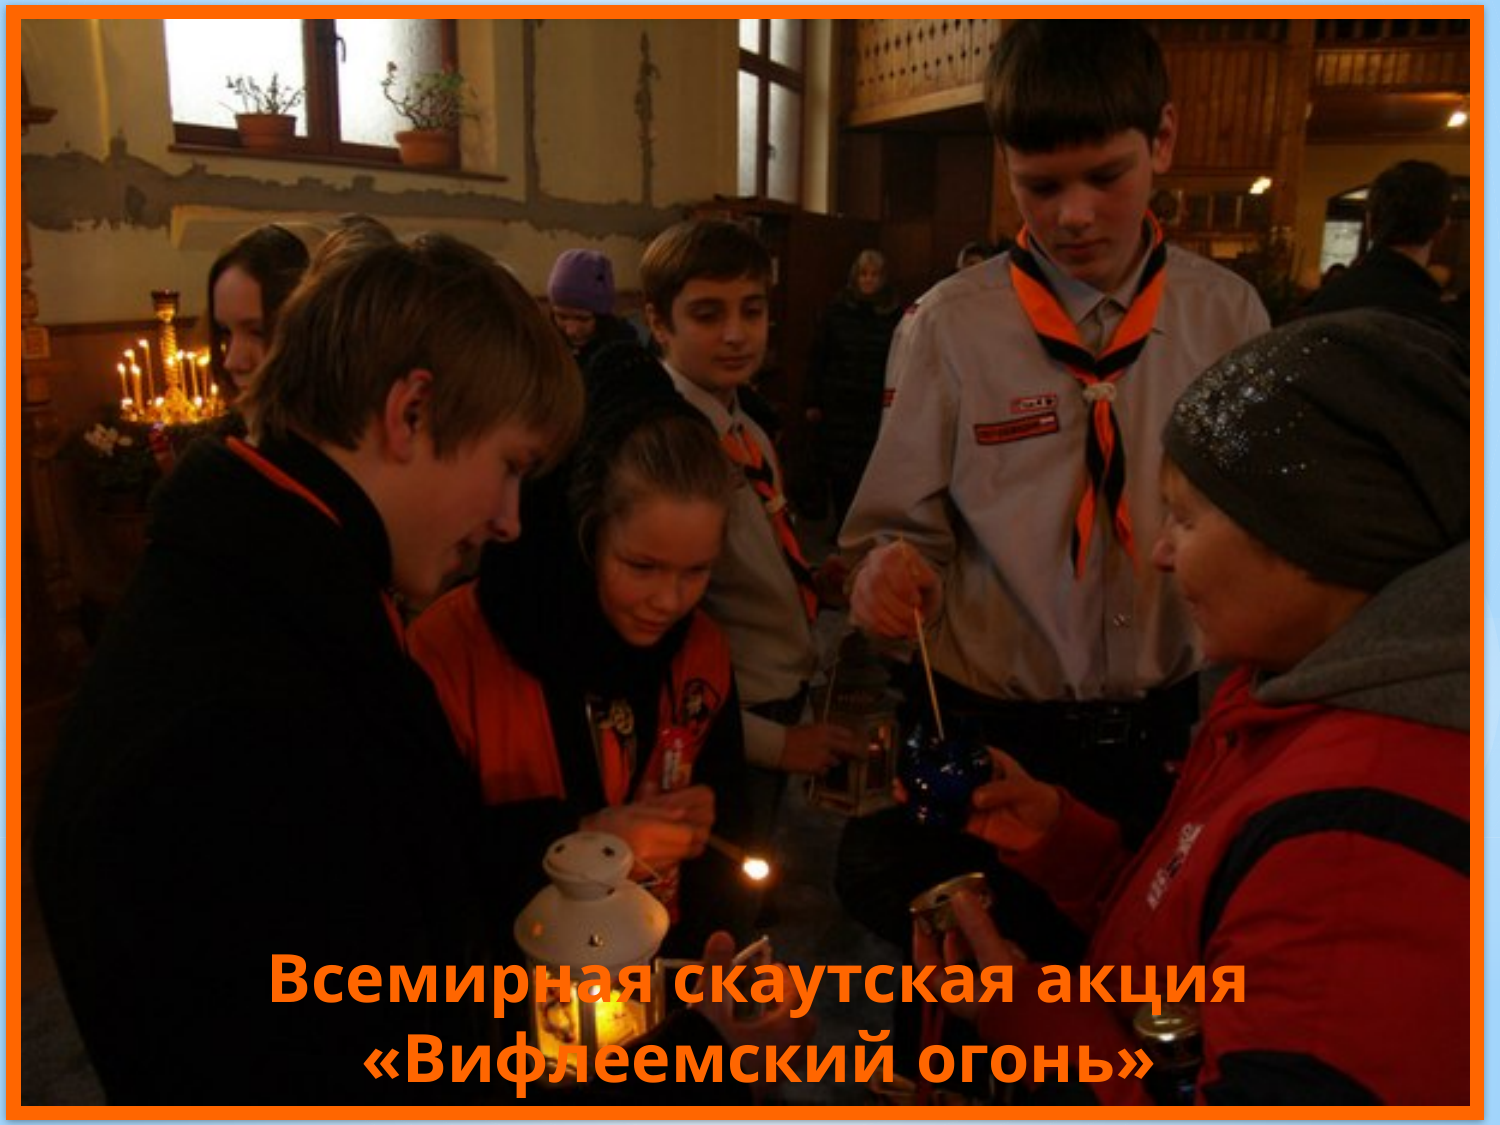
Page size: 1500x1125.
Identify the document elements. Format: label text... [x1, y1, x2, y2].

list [20, 18, 1471, 1107]
title Всемирная скаутская акция «Вифлеемский огонь» [17, 928, 1500, 1125]
